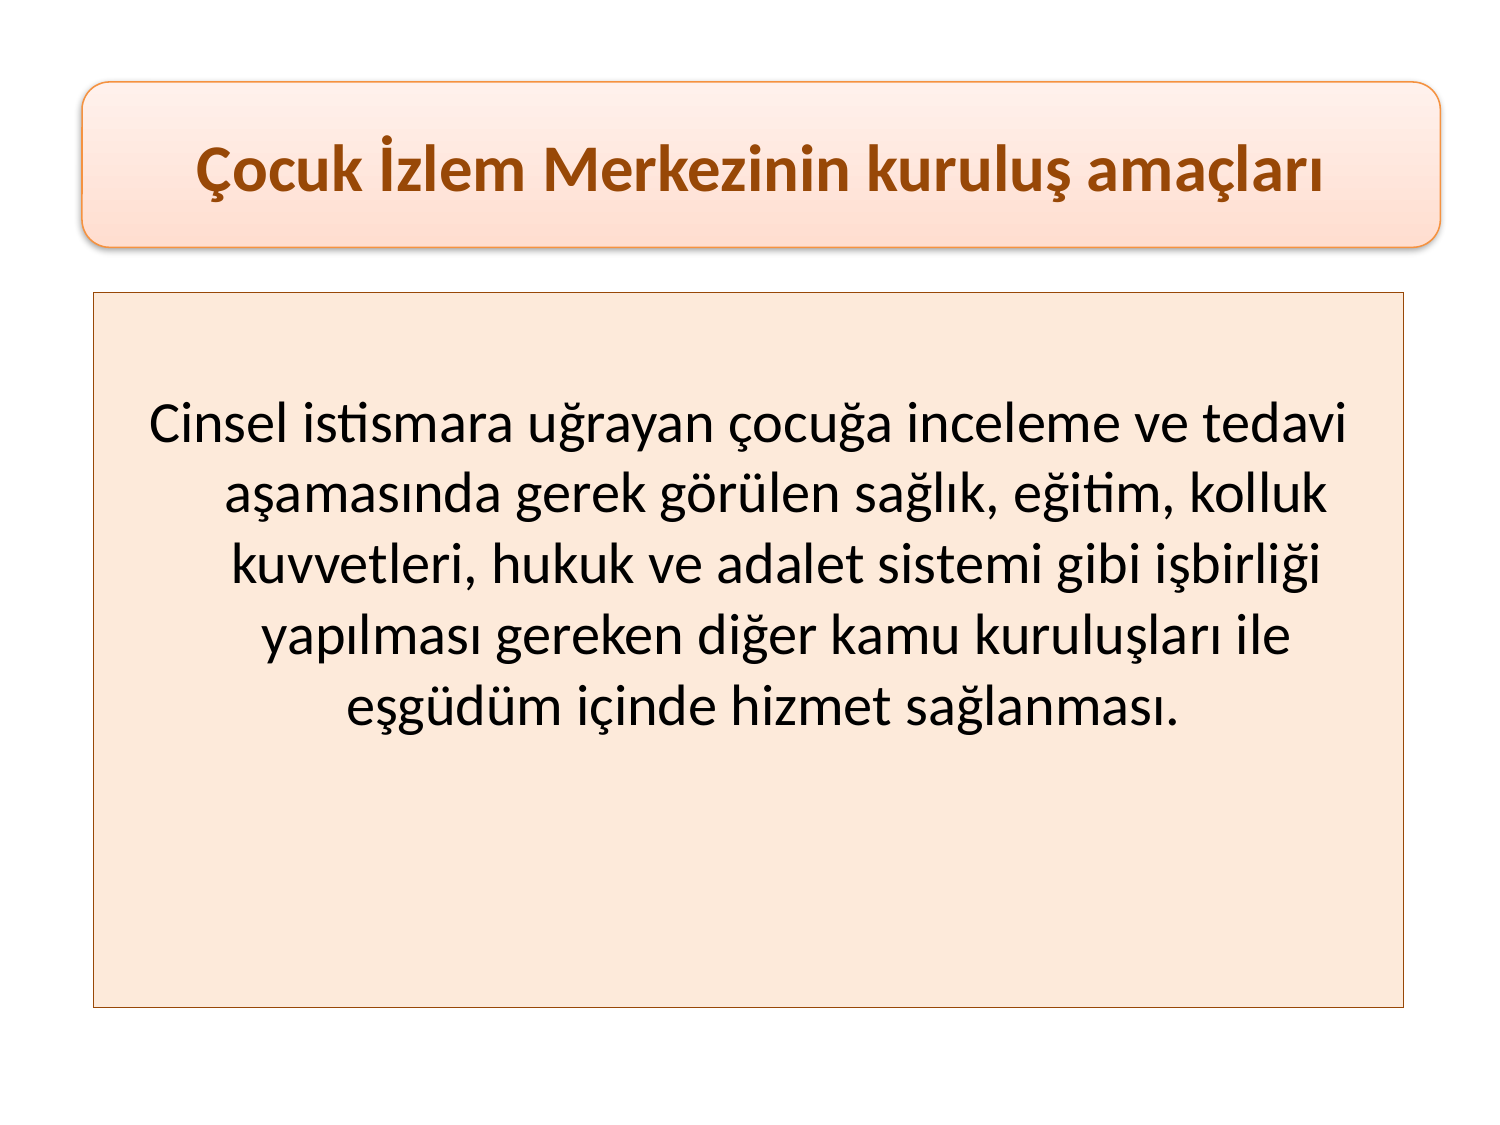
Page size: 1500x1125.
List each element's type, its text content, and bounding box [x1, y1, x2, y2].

list Cinsel istismara uğrayan çocuğa inceleme ve tedavi aşamasında gerek görülen sağlık, eğitim, kolluk kuvvetleri, hukuk ve adalet sistemi gibi işbirliği yapılması gereken diğer kamu kuruluşları ile eşgüdüm içinde hizmet sağlanması. [93, 292, 1404, 1008]
text_box Çocuk İzlem Merkezinin kuruluş amaçları [81, 81, 1442, 249]
